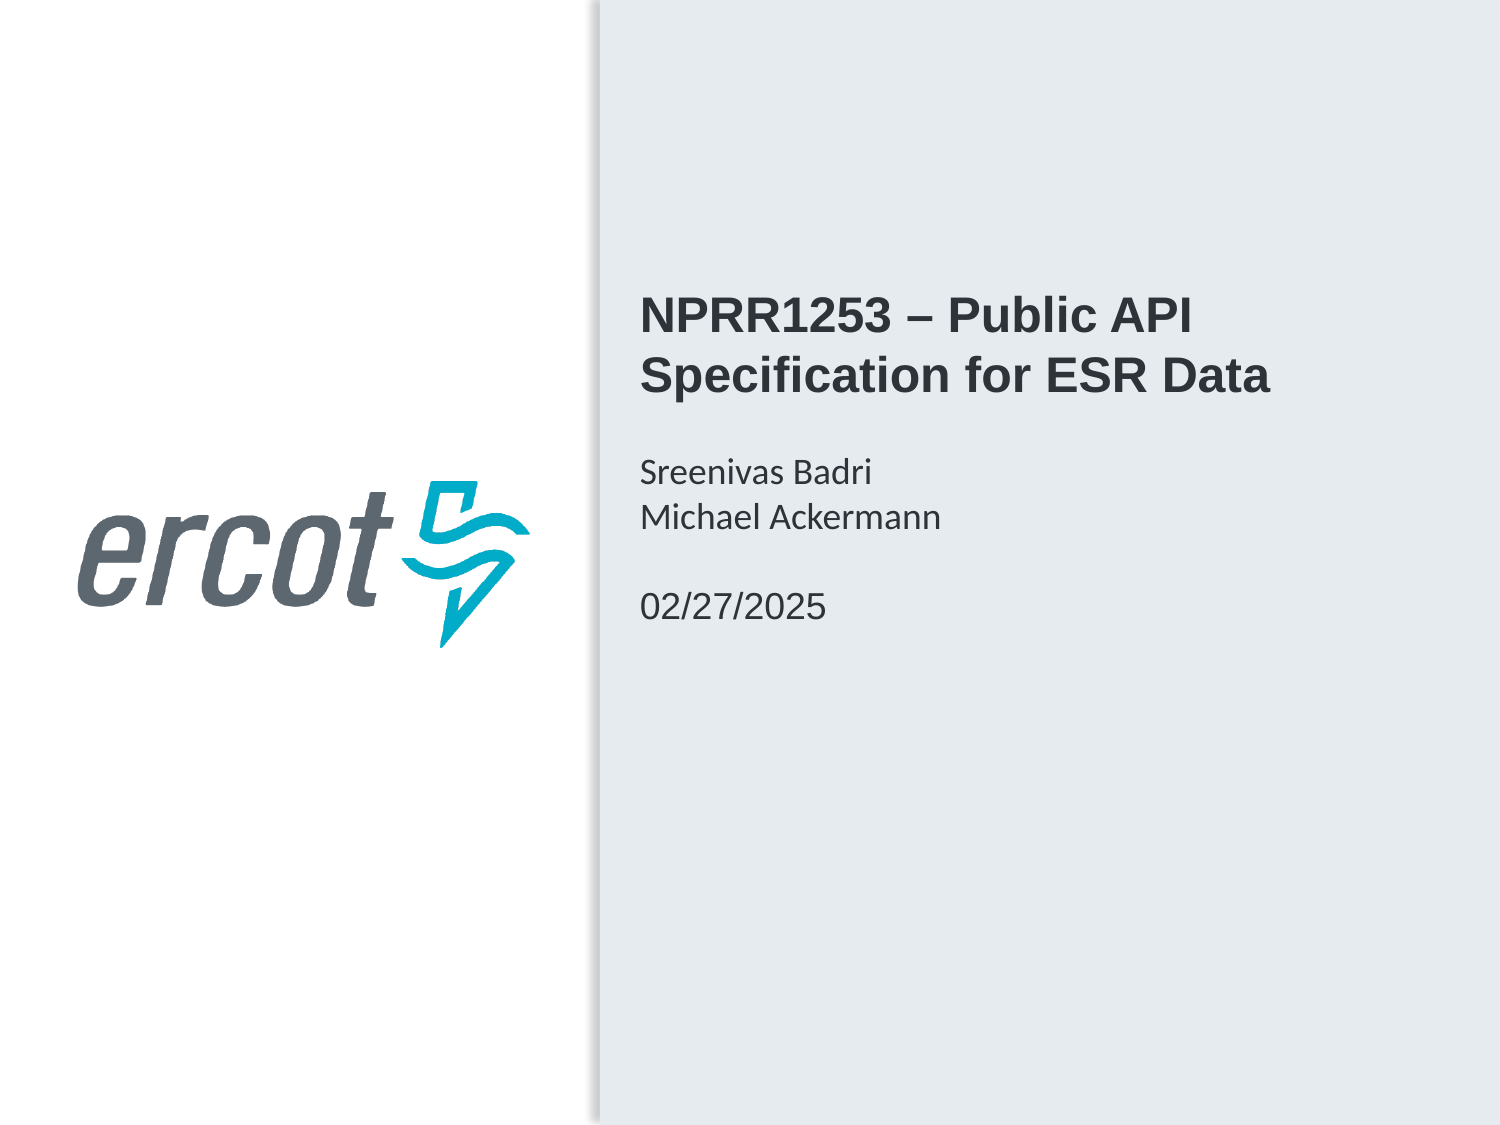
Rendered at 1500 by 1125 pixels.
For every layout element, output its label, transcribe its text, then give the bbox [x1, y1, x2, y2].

picture [68, 471, 538, 654]
text_box NPRR1253 – Public API Specification for ESR Data Sreenivas Badri Michael Ackermann 02/27/2025 [624, 274, 1500, 680]
